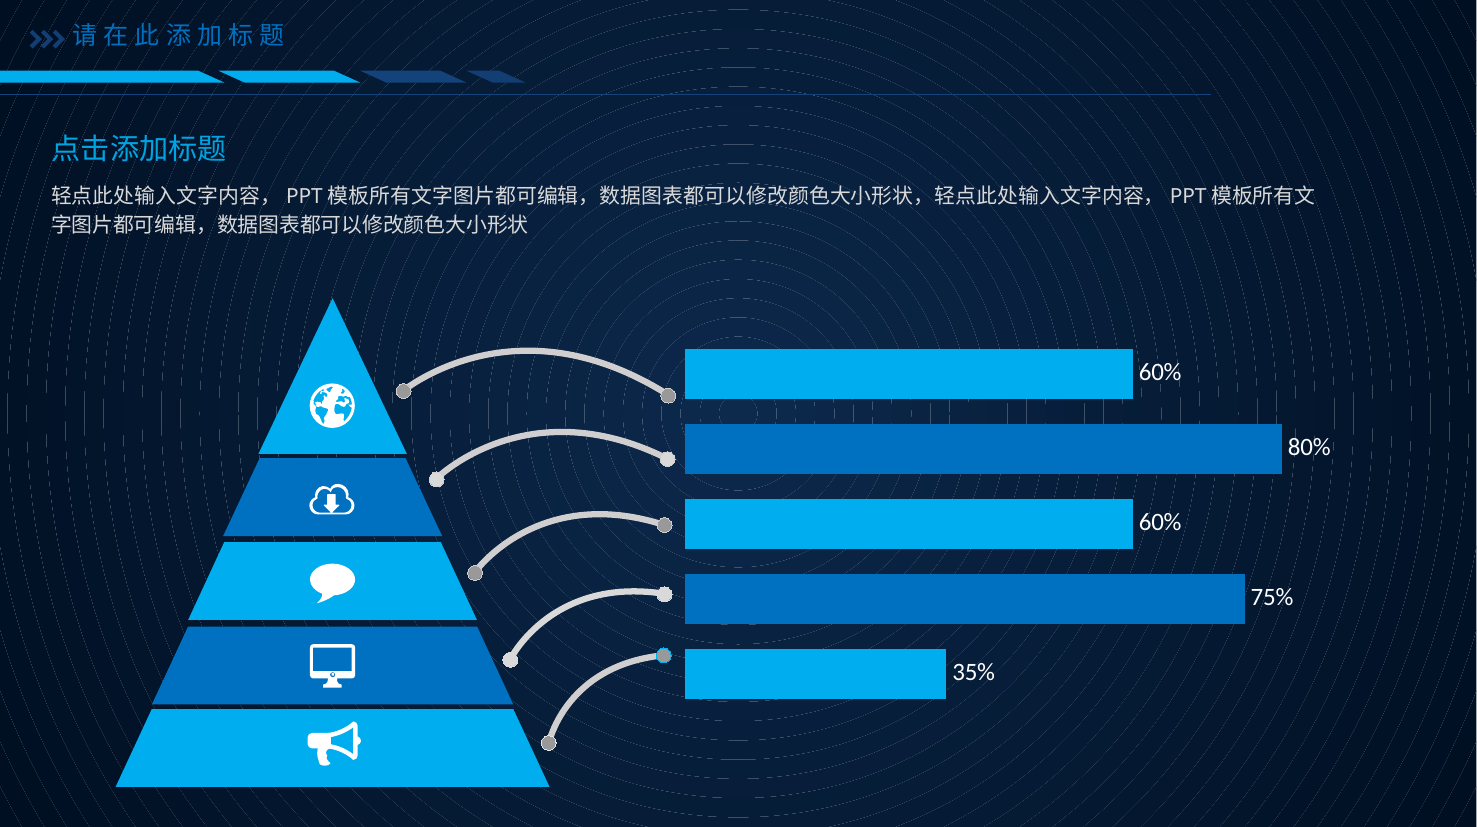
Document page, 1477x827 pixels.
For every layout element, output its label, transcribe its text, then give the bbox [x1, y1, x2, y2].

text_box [151, 626, 514, 705]
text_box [188, 542, 477, 620]
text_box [115, 708, 550, 787]
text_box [36, 122, 1331, 274]
text_box 请在此添加标题 [57, 11, 300, 57]
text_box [395, 350, 671, 404]
text_box [359, 69, 467, 84]
text_box [466, 69, 527, 84]
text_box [429, 431, 671, 487]
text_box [541, 647, 672, 751]
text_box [258, 298, 407, 454]
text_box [467, 514, 671, 581]
chart [671, 312, 1371, 736]
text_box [223, 458, 443, 537]
text_box [0, 69, 225, 84]
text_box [502, 586, 671, 668]
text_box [29, 29, 65, 49]
text_box [218, 69, 361, 84]
